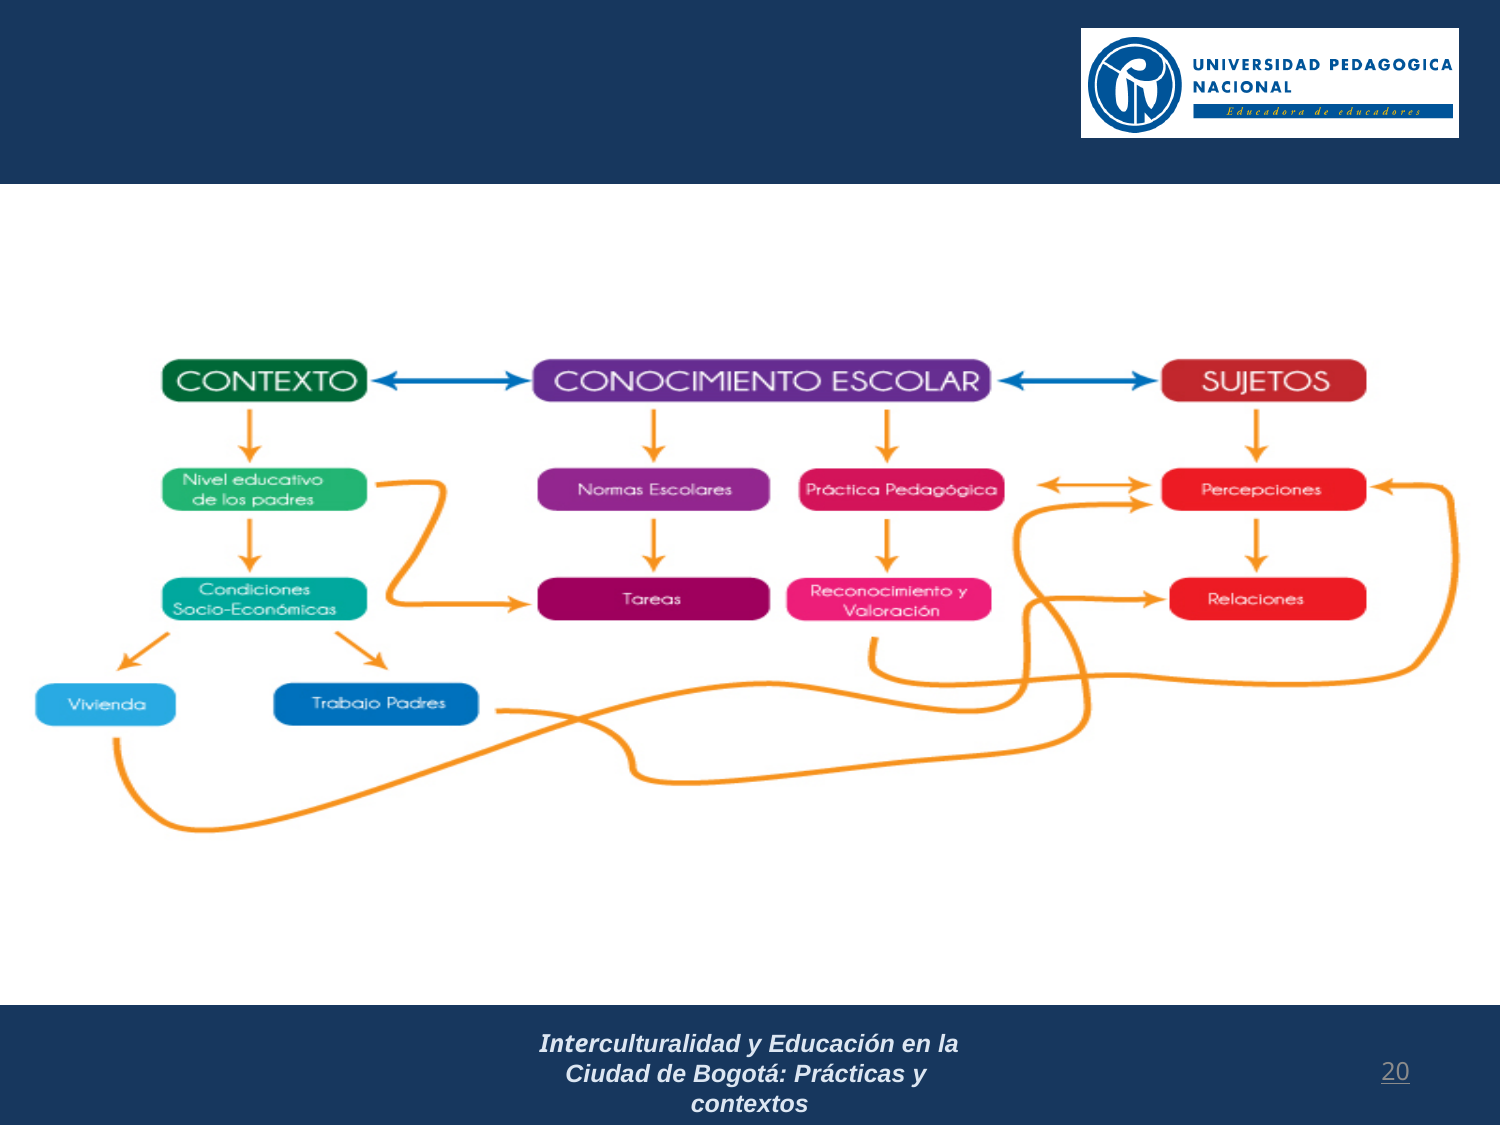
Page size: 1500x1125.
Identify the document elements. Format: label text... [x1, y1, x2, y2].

picture [1081, 28, 1459, 138]
slide_number 20 [1074, 1042, 1425, 1103]
footer Interculturalidad y Educación en la Ciudad de Bogotá: Prácticas y contextos [512, 1042, 988, 1103]
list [0, 184, 1500, 1006]
